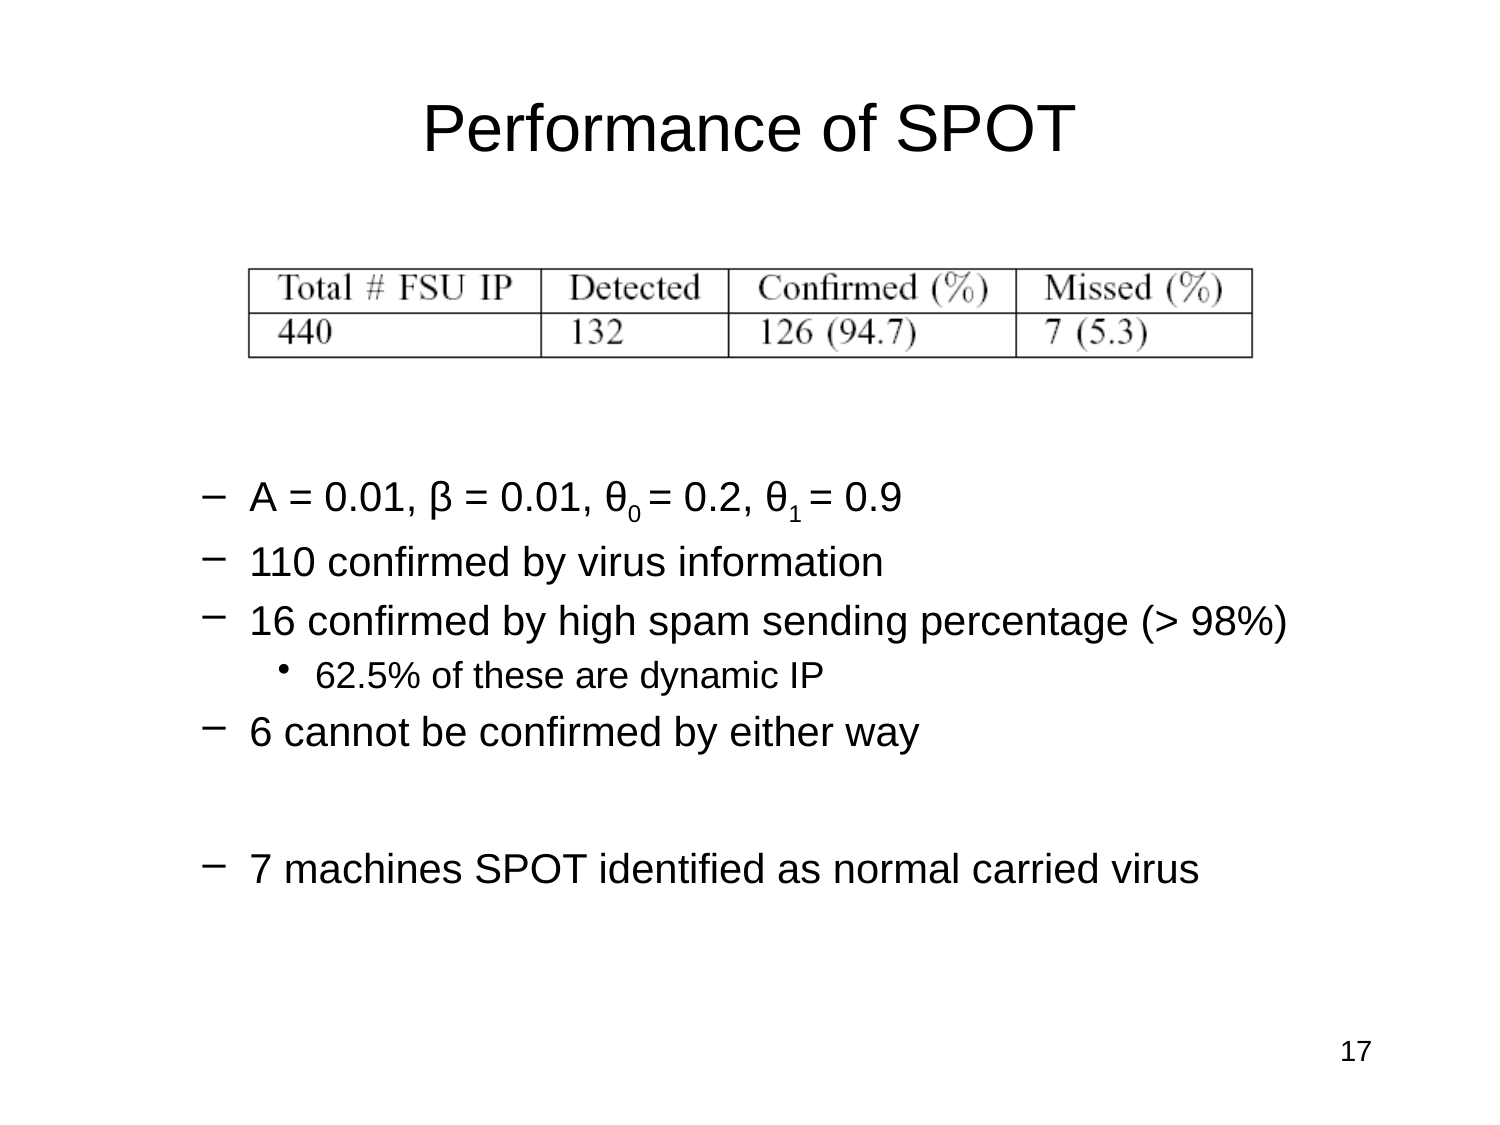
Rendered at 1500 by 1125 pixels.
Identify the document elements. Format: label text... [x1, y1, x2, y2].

slide_number 17 [1074, 1024, 1388, 1101]
list Α = 0.01, β = 0.01, θ0 = 0.2, θ1 = 0.9 110 confirmed by virus information 16 confirmed by high spam sending percentage (> 98%) 62.5% of these are dynamic IP 6 cannot be confirmed by either way 7 machines SPOT identified as normal carried virus [112, 462, 1388, 1001]
picture [224, 237, 1287, 382]
title Performance of SPOT [112, 62, 1388, 188]
